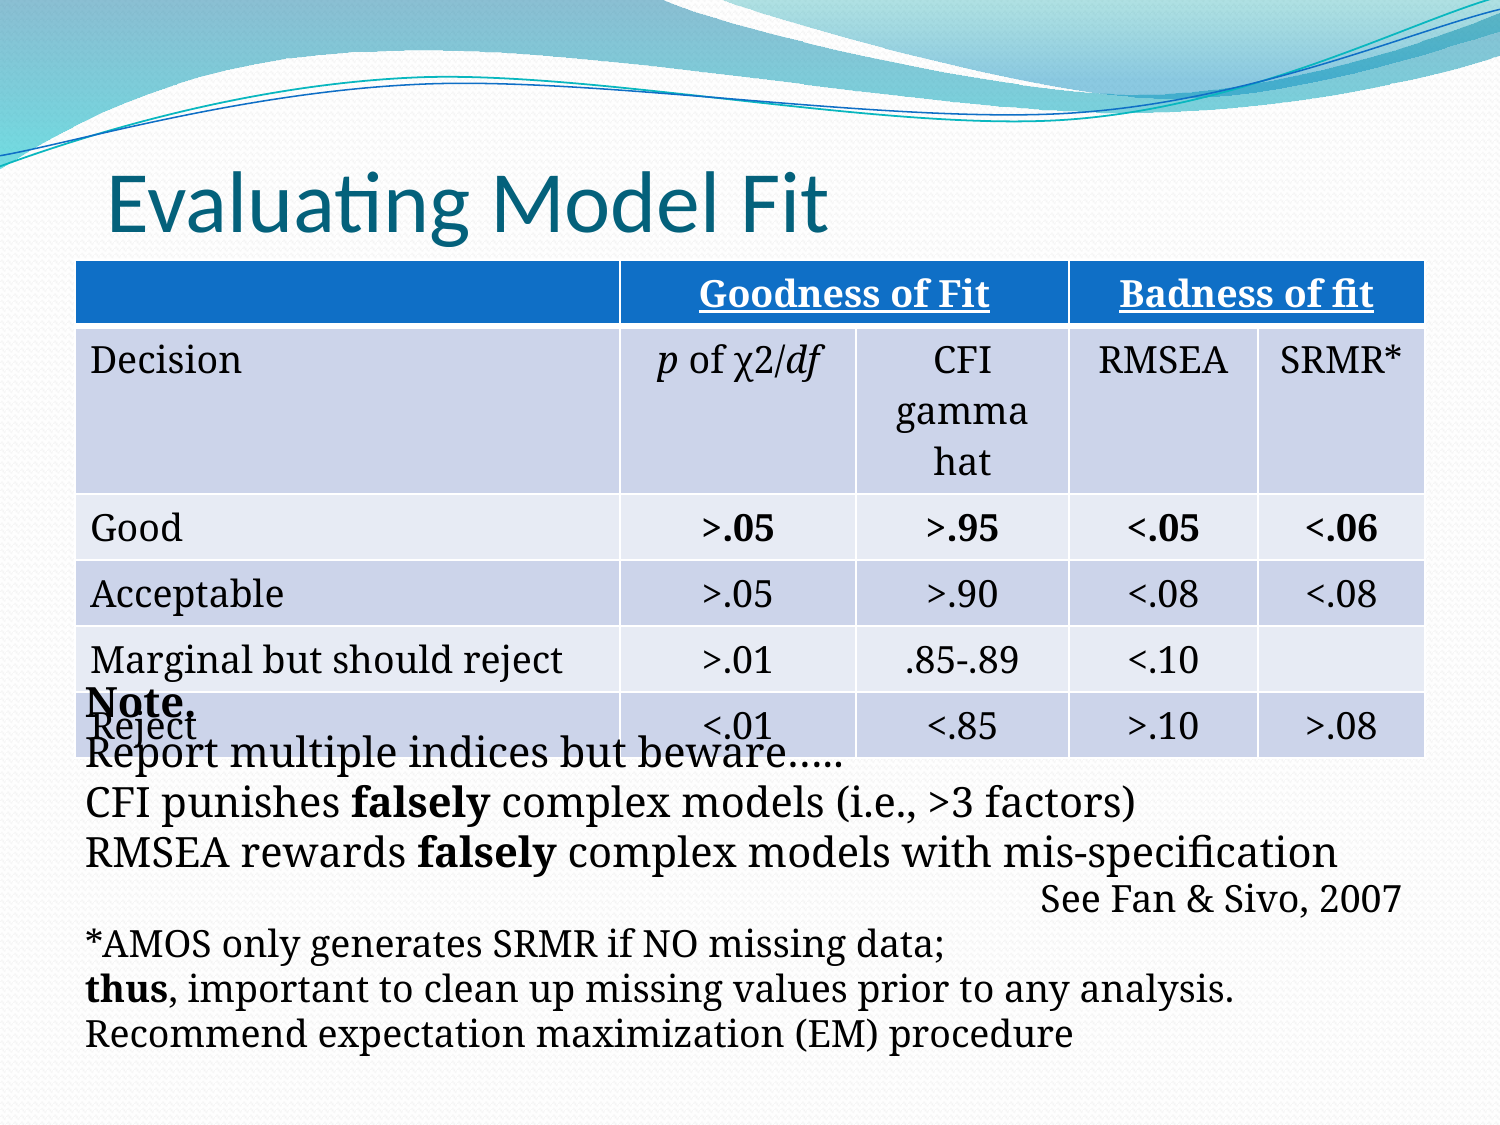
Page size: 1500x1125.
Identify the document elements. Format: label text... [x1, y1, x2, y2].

table_cell >.90 [857, 561, 1068, 625]
table_cell <.08 [1259, 561, 1424, 625]
table_header [76, 261, 619, 323]
title Evaluating Model Fit [106, 137, 1382, 250]
text_box Note. Report multiple indices but beware….. CFI punishes falsely complex models (i.e., >3 factors) RMSEA rewards falsely complex models with mis-specification See Fan & Sivo, 2007 *AMOS only generates SRMR if NO missing data; thus, important to clean up missing values prior to any analysis. Recommend expectation maximization (EM) procedure [70, 667, 1418, 1063]
table_header Goodness of Fit [621, 261, 1068, 323]
table_cell <.05 [1070, 495, 1257, 559]
table_cell Acceptable [76, 561, 619, 625]
table_cell >.08 [1418, 693, 1424, 757]
table_cell [1259, 627, 1424, 691]
table_cell Marginal but should reject [76, 627, 619, 667]
table_cell <.08 [1070, 561, 1257, 625]
table_cell >.01 [621, 627, 855, 667]
table_cell >.05 [621, 561, 855, 625]
table_cell >.05 [621, 495, 855, 559]
table_cell SRMR* [1259, 329, 1424, 493]
table_header Badness of fit [1070, 261, 1424, 323]
table_cell >.95 [857, 495, 1068, 559]
table_cell RMSEA [1070, 329, 1257, 493]
table_cell CFI gamma hat [857, 329, 1068, 493]
table_cell Decision [76, 329, 619, 493]
table_cell p of χ2/df [621, 329, 855, 493]
table_cell .85-.89 [857, 627, 1068, 667]
table_cell <.06 [1259, 495, 1424, 559]
table_cell <.10 [1070, 627, 1257, 667]
table_cell Good [76, 495, 619, 559]
